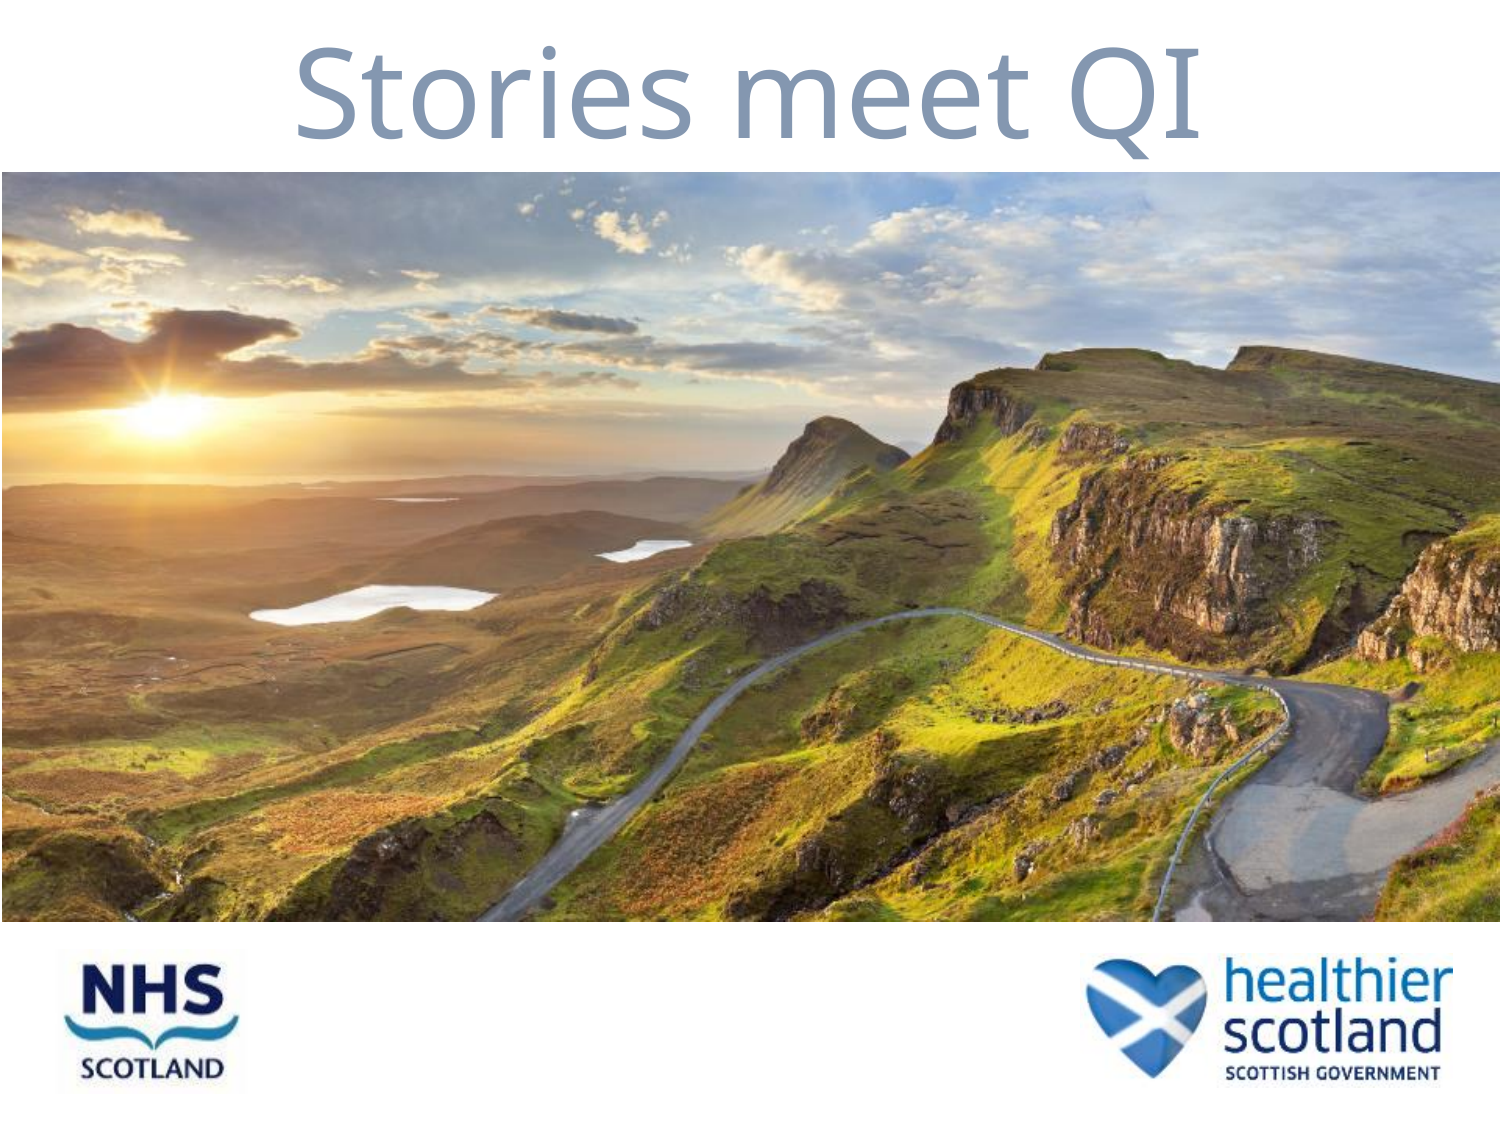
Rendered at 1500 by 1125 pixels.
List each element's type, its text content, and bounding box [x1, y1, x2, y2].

picture [14, 949, 290, 1094]
title Stories meet QI [111, 0, 1387, 172]
picture [1080, 953, 1453, 1088]
picture [2, 172, 1500, 922]
